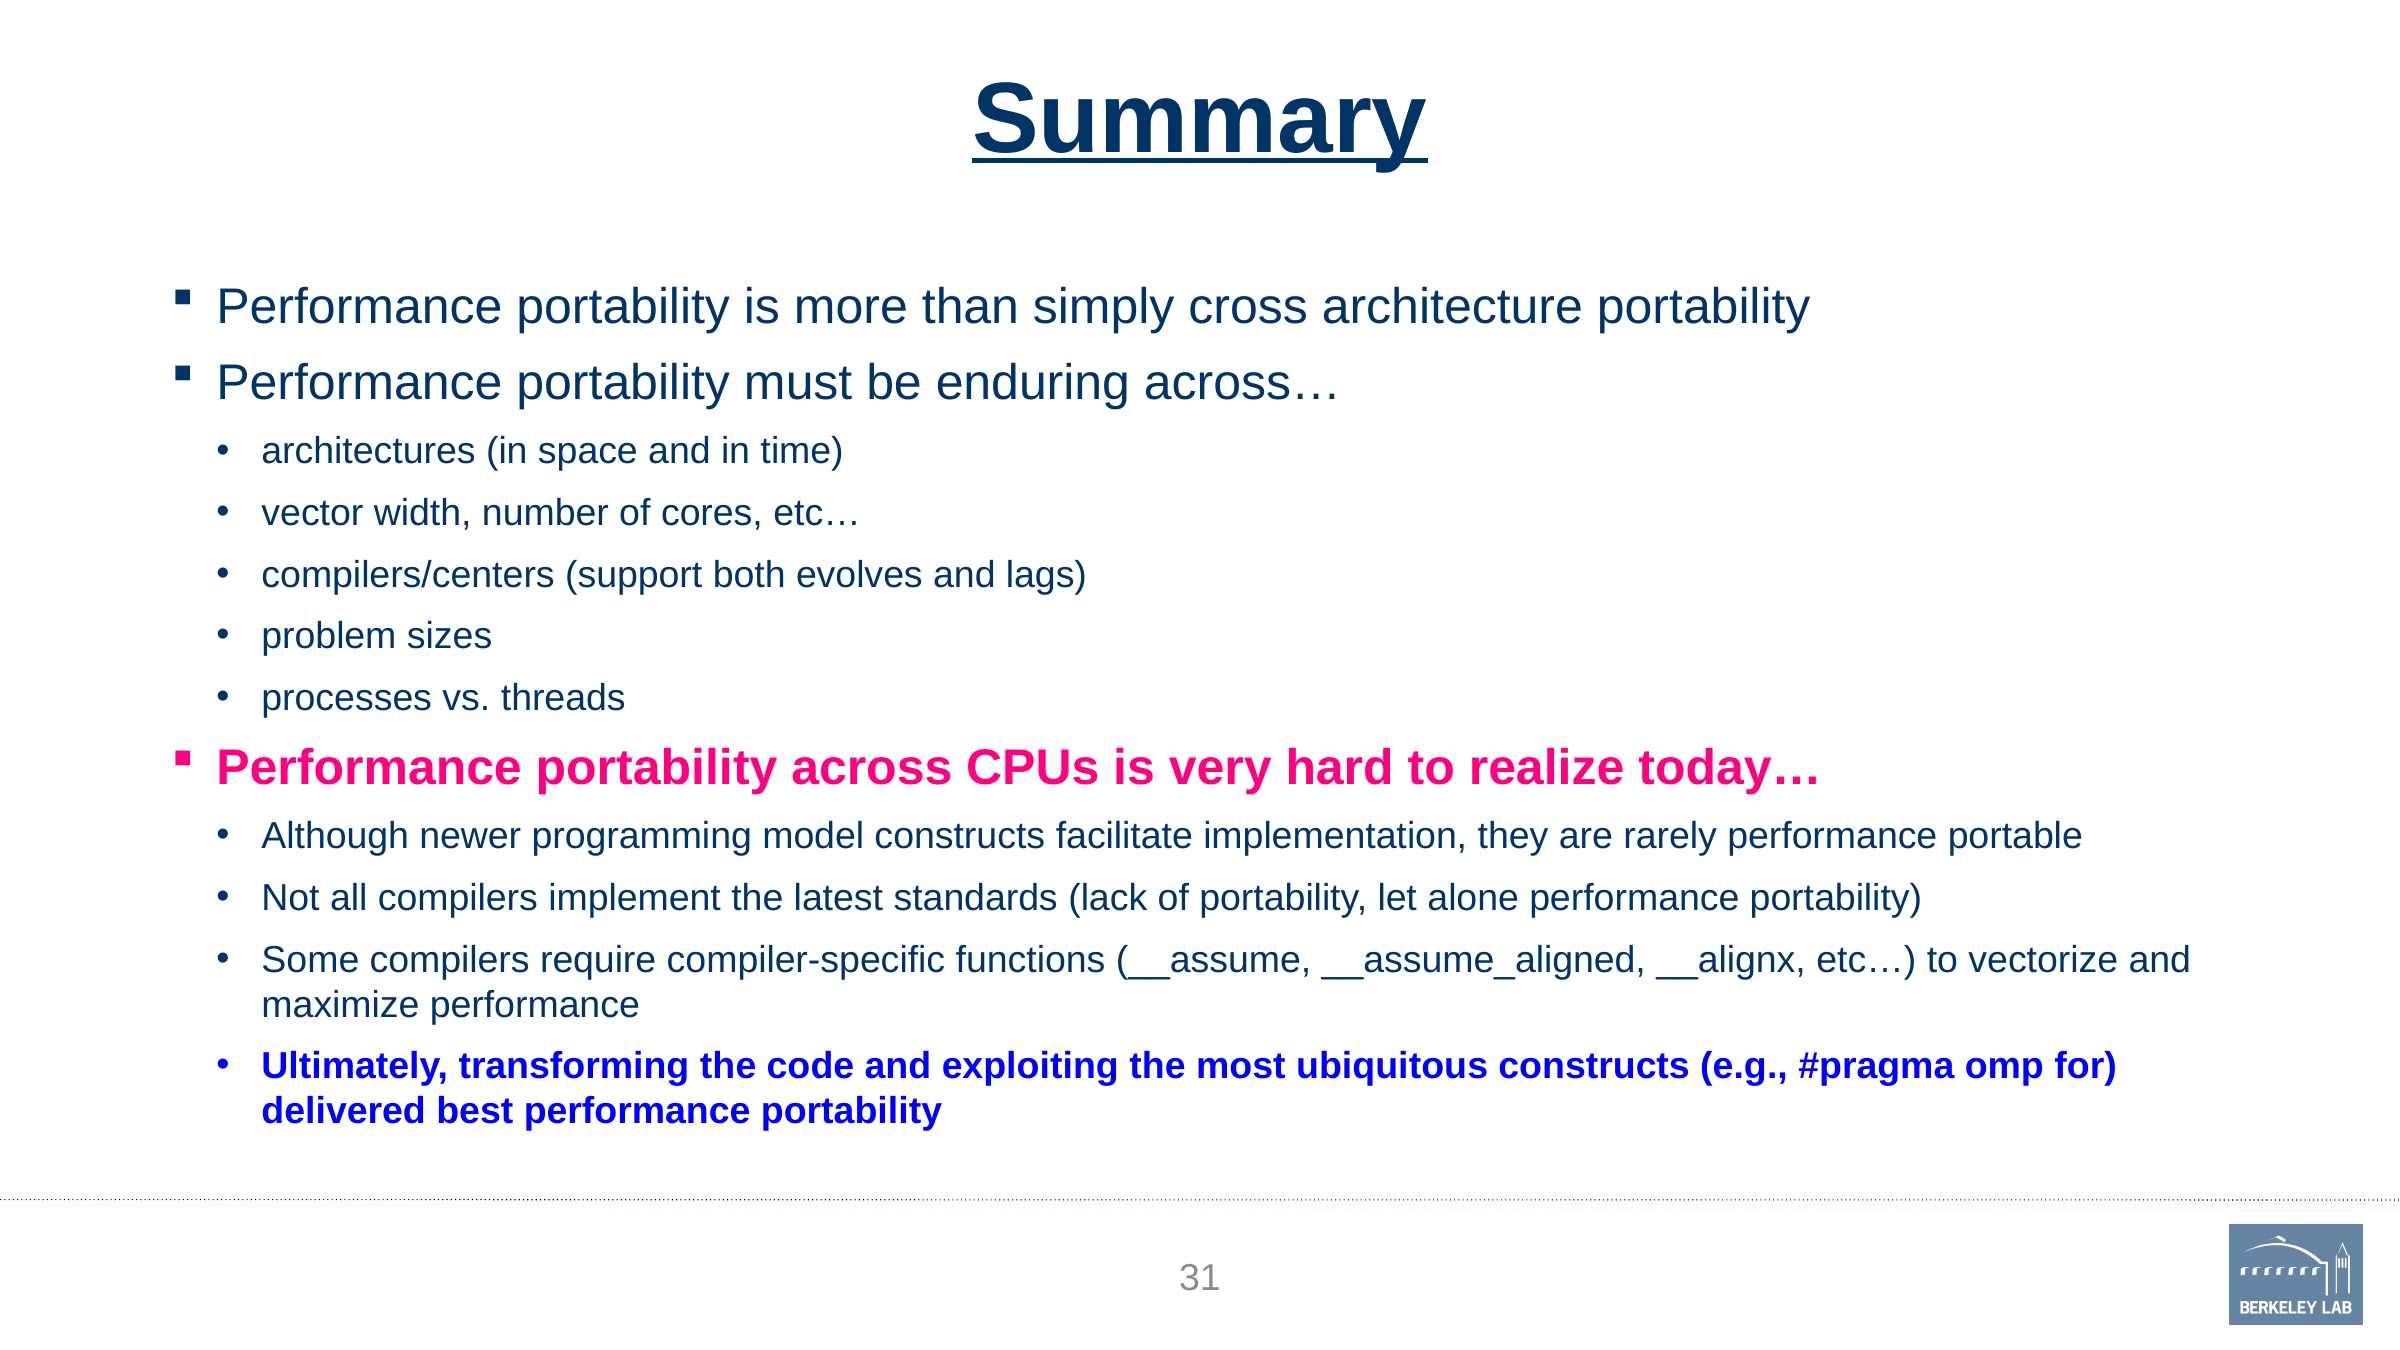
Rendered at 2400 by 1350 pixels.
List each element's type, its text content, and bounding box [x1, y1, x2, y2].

title Summary [74, 0, 2326, 226]
text_box Performance portability is more than simply cross architecture portability Performance portability must be enduring across… architectures (in space and in time) vector width, number of cores, etc… compilers/centers (support both evolves and lags) problem sizes processes vs. threads Performance portability across CPUs is very hard to realize today… Although newer programming model constructs facilitate implementation, they are rarely performance portable Not all compilers implement the latest standards (lack of portability, let alone performance portability) Some compilers require compiler-specific functions (__assume, __assume_aligned, __alignx, etc…) to vectorize and maximize performance Ultimately, transforming the code and exploiting the most ubiquitous constructs (e.g., #pragma omp for) delivered best performance portability [149, 262, 2250, 1125]
slide_number 31 [975, 1237, 1425, 1313]
picture [2229, 1224, 2363, 1325]
